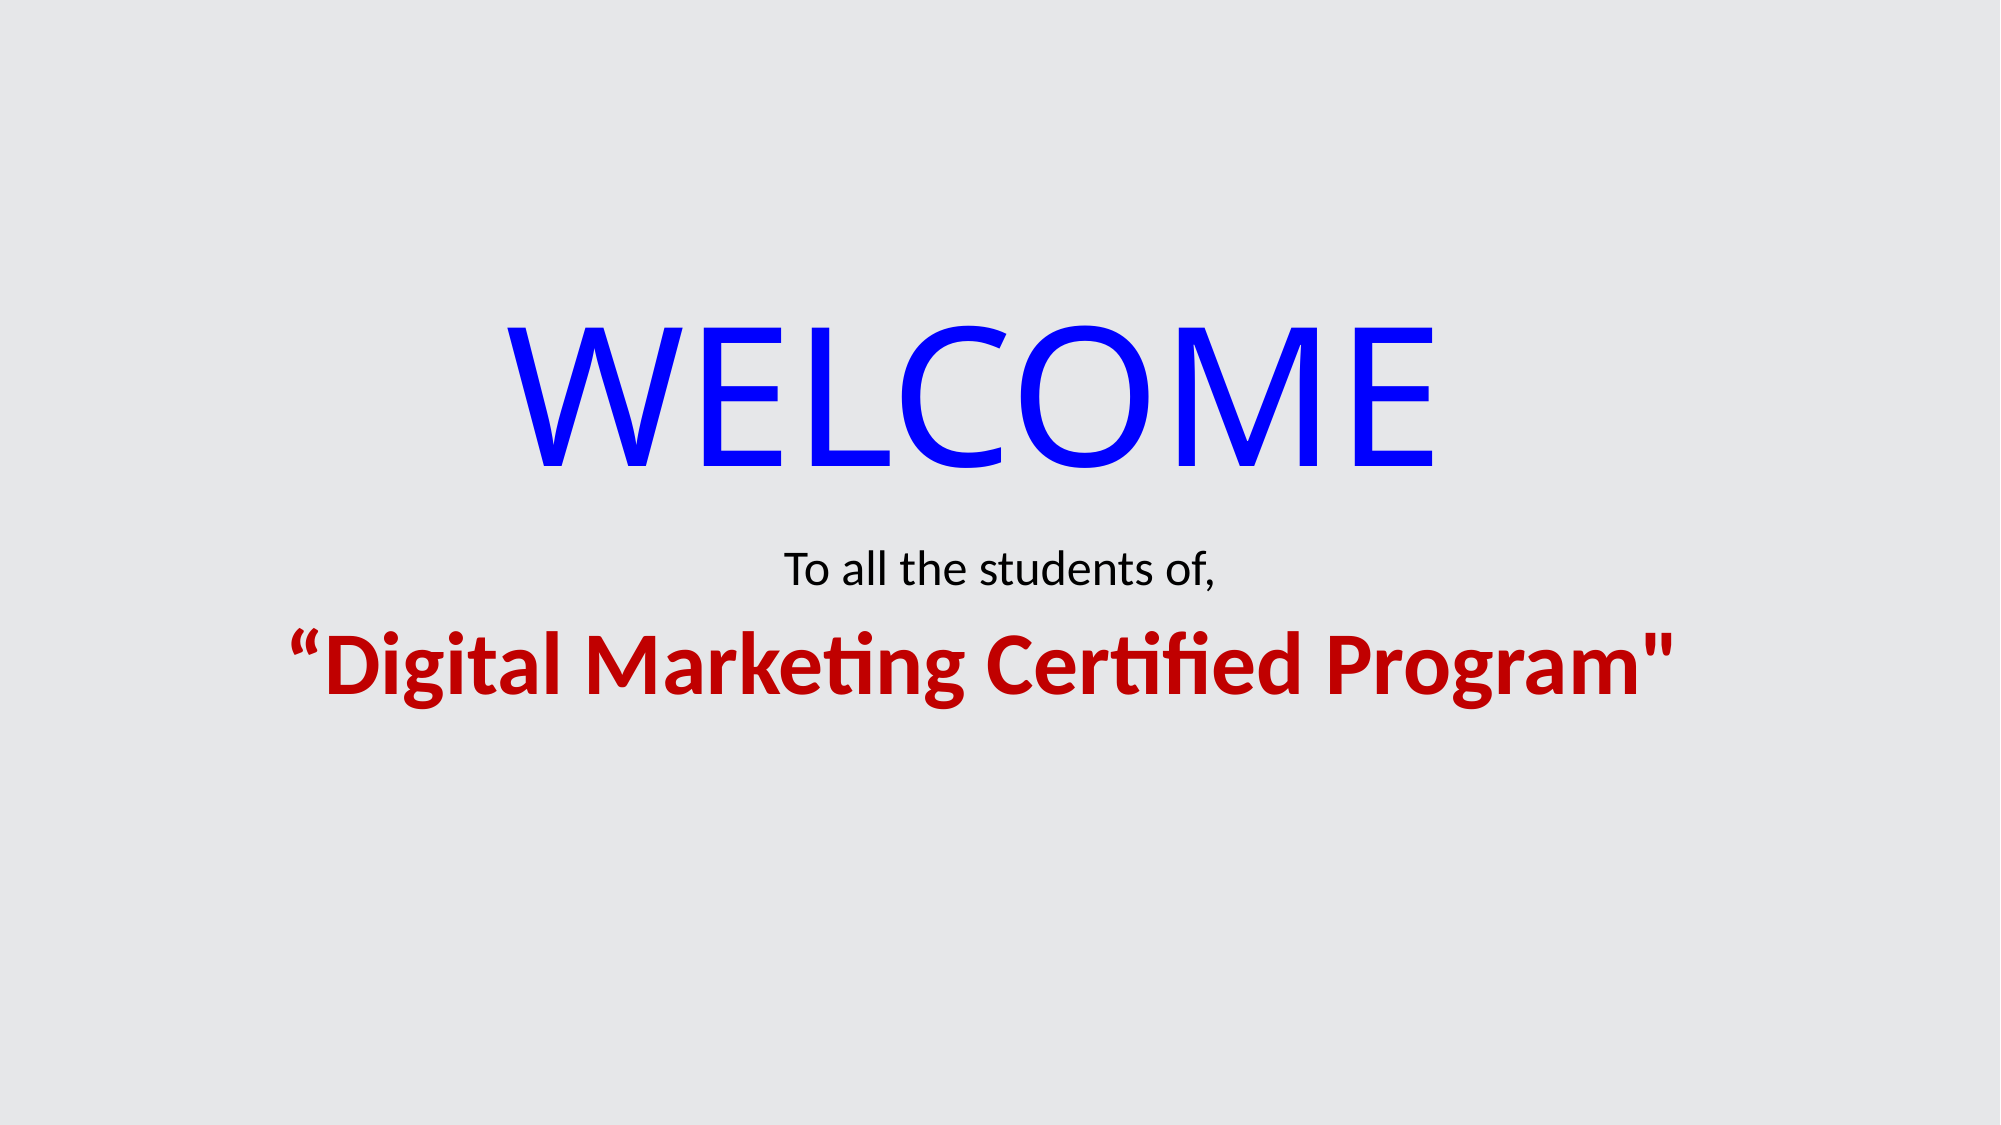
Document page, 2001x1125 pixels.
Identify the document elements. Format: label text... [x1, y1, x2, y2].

title WELCOME [249, 124, 1750, 516]
subtitle To all the students of, “Digital Marketing Certified Program" [55, 535, 1945, 807]
